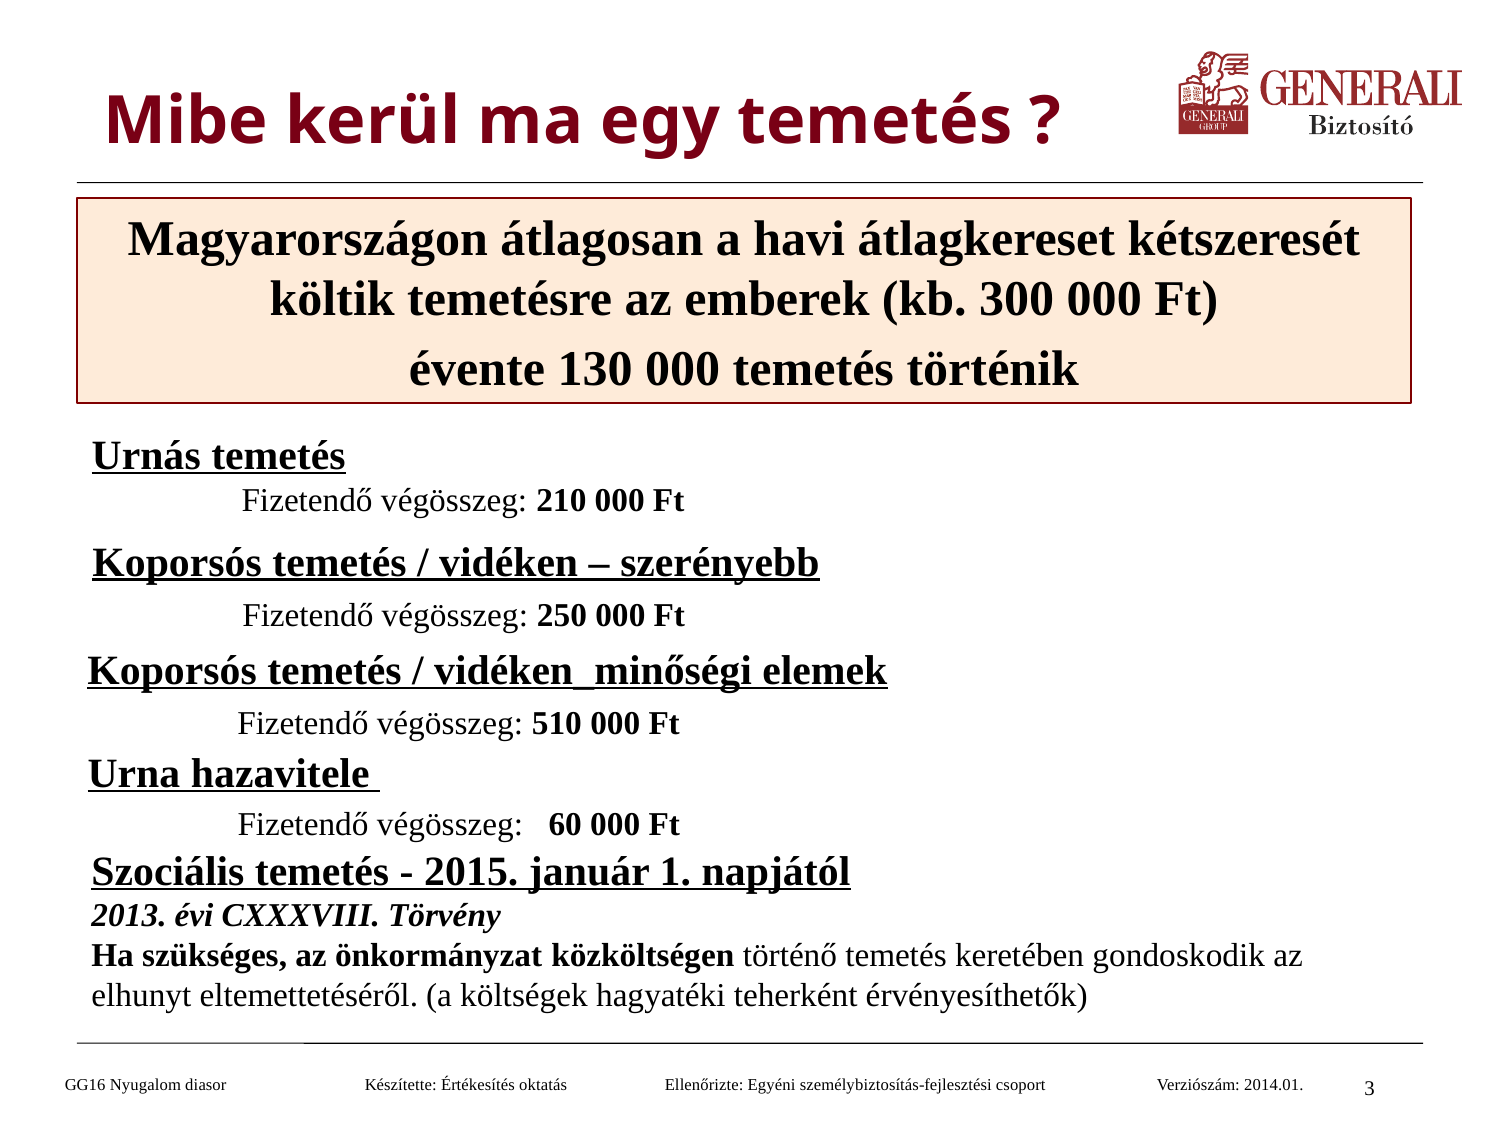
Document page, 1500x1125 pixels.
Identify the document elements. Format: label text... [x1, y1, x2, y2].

text_box Urna hazavitele Fizetendő végösszeg: 60 000 Ft [72, 738, 1384, 863]
text_box Koporsós temetés / vidéken_minőségi elemek Fizetendő végösszeg: 510 000 Ft [72, 635, 1325, 738]
text_box Koporsós temetés / vidéken – szerényebb Fizetendő végösszeg: 250 000 Ft [77, 527, 1283, 635]
text_box Magyarországon átlagosan a havi átlagkereset kétszeresét költik temetésre az emberek (kb. 300 000 Ft) évente 130 000 temetés történik [76, 198, 1412, 404]
text_box Szociális temetés - 2015. január 1. napjától 2013. évi CXXXVIII. Törvény Ha szükséges, az önkormányzat közköltségen történő temetés keretében gondoskodik az elhunyt eltemettetéséről. (a költségek hagyatéki teherként érvényesíthetők) [76, 863, 1329, 1021]
list Urnás temetés Fizetendő végösszeg: 210 000 Ft [76, 420, 1389, 540]
title Mibe kerül ma egy temetés ? [87, 54, 1176, 181]
